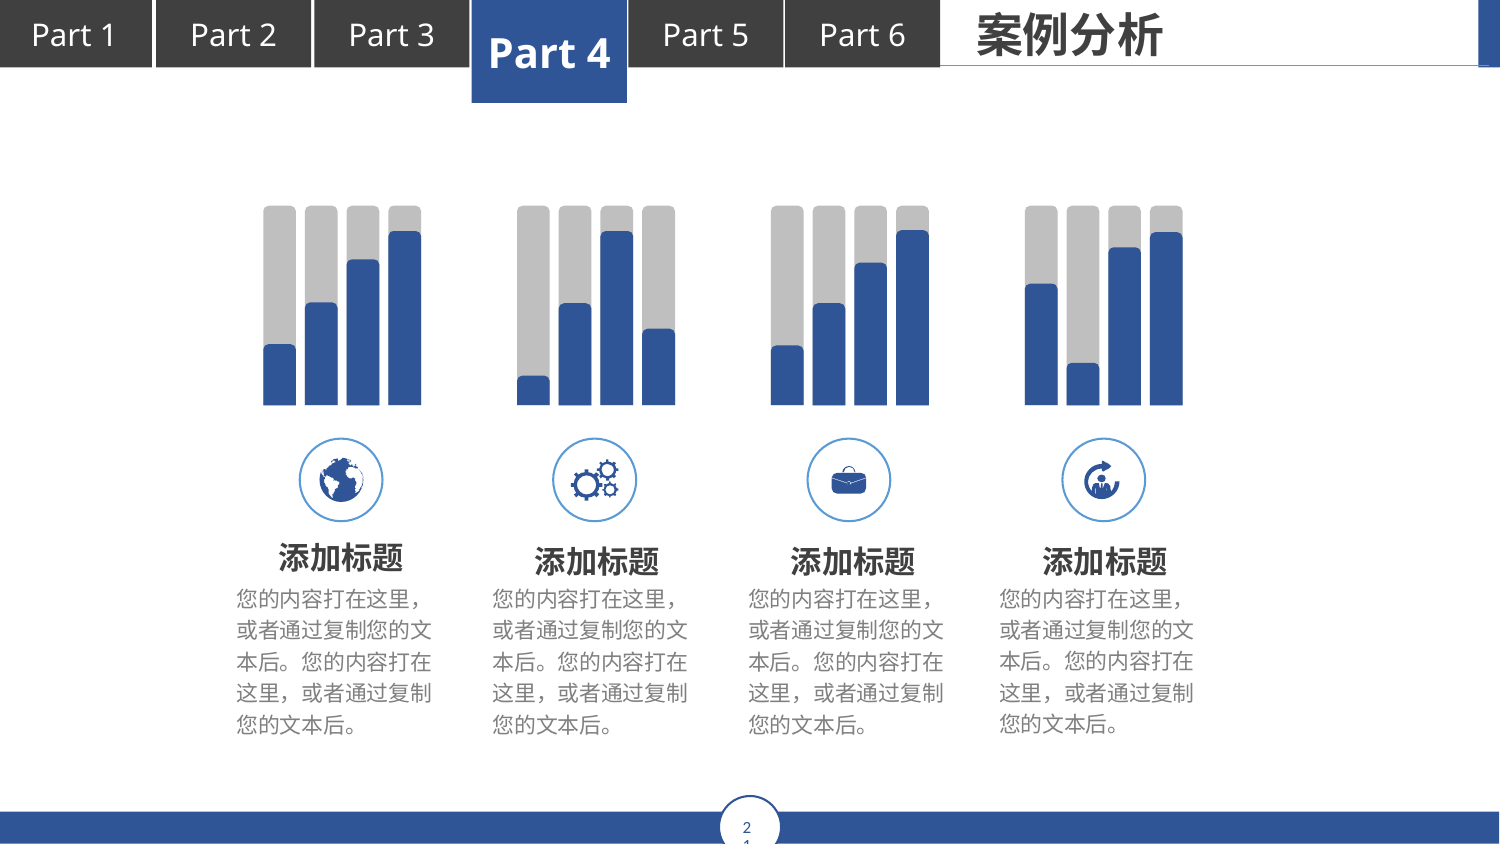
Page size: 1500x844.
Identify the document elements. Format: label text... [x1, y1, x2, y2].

text_box [1084, 460, 1120, 500]
text_box [304, 205, 338, 307]
text_box 添加标题 [1031, 537, 1180, 586]
text_box 添加标题 [267, 532, 416, 582]
text_box [319, 457, 364, 502]
text_box [854, 262, 887, 406]
text_box [1108, 247, 1141, 406]
text_box [304, 302, 338, 406]
text_box 您的内容打在这里，或者通过复制您的文本后。您的内容打在这里，或者通过复制您的文本后。 [225, 574, 458, 744]
text_box [642, 205, 676, 333]
text_box [558, 205, 592, 307]
text_box [896, 205, 929, 233]
text_box [1149, 205, 1183, 237]
text_box [263, 344, 296, 406]
text_box [558, 303, 592, 406]
text_box [1149, 232, 1183, 406]
text_box [1024, 283, 1058, 406]
text_box [517, 205, 550, 379]
text_box [570, 459, 619, 501]
text_box [1108, 205, 1141, 250]
text_box 您的内容打在这里，或者通过复制您的文本后。您的内容打在这里，或者通过复制您的文本后。 [481, 574, 713, 744]
text_box [600, 231, 634, 406]
text_box [1066, 205, 1100, 367]
text_box [346, 259, 380, 406]
text_box [812, 205, 846, 307]
text_box 添加标题 [523, 537, 672, 586]
text_box [831, 466, 867, 494]
text_box 您的内容打在这里，或者通过复制您的文本后。您的内容打在这里，或者通过复制您的文本后。 [989, 574, 1221, 743]
text_box [854, 205, 887, 266]
text_box [388, 205, 422, 235]
text_box [299, 438, 383, 522]
text_box [388, 231, 422, 406]
text_box [642, 328, 676, 406]
text_box [1024, 205, 1058, 288]
text_box [1062, 438, 1146, 522]
text_box [600, 205, 634, 235]
text_box [346, 205, 380, 263]
text_box [770, 205, 804, 350]
text_box 案例分析 [964, 0, 1176, 68]
text_box [807, 438, 891, 522]
text_box [517, 375, 550, 406]
text_box [263, 205, 296, 347]
text_box [896, 230, 929, 406]
text_box [1066, 362, 1100, 406]
text_box [770, 345, 804, 406]
text_box 添加标题 [779, 537, 928, 586]
text_box [553, 438, 637, 522]
text_box [812, 303, 846, 406]
text_box 您的内容打在这里，或者通过复制您的文本后。您的内容打在这里，或者通过复制您的文本后。 [737, 574, 969, 744]
